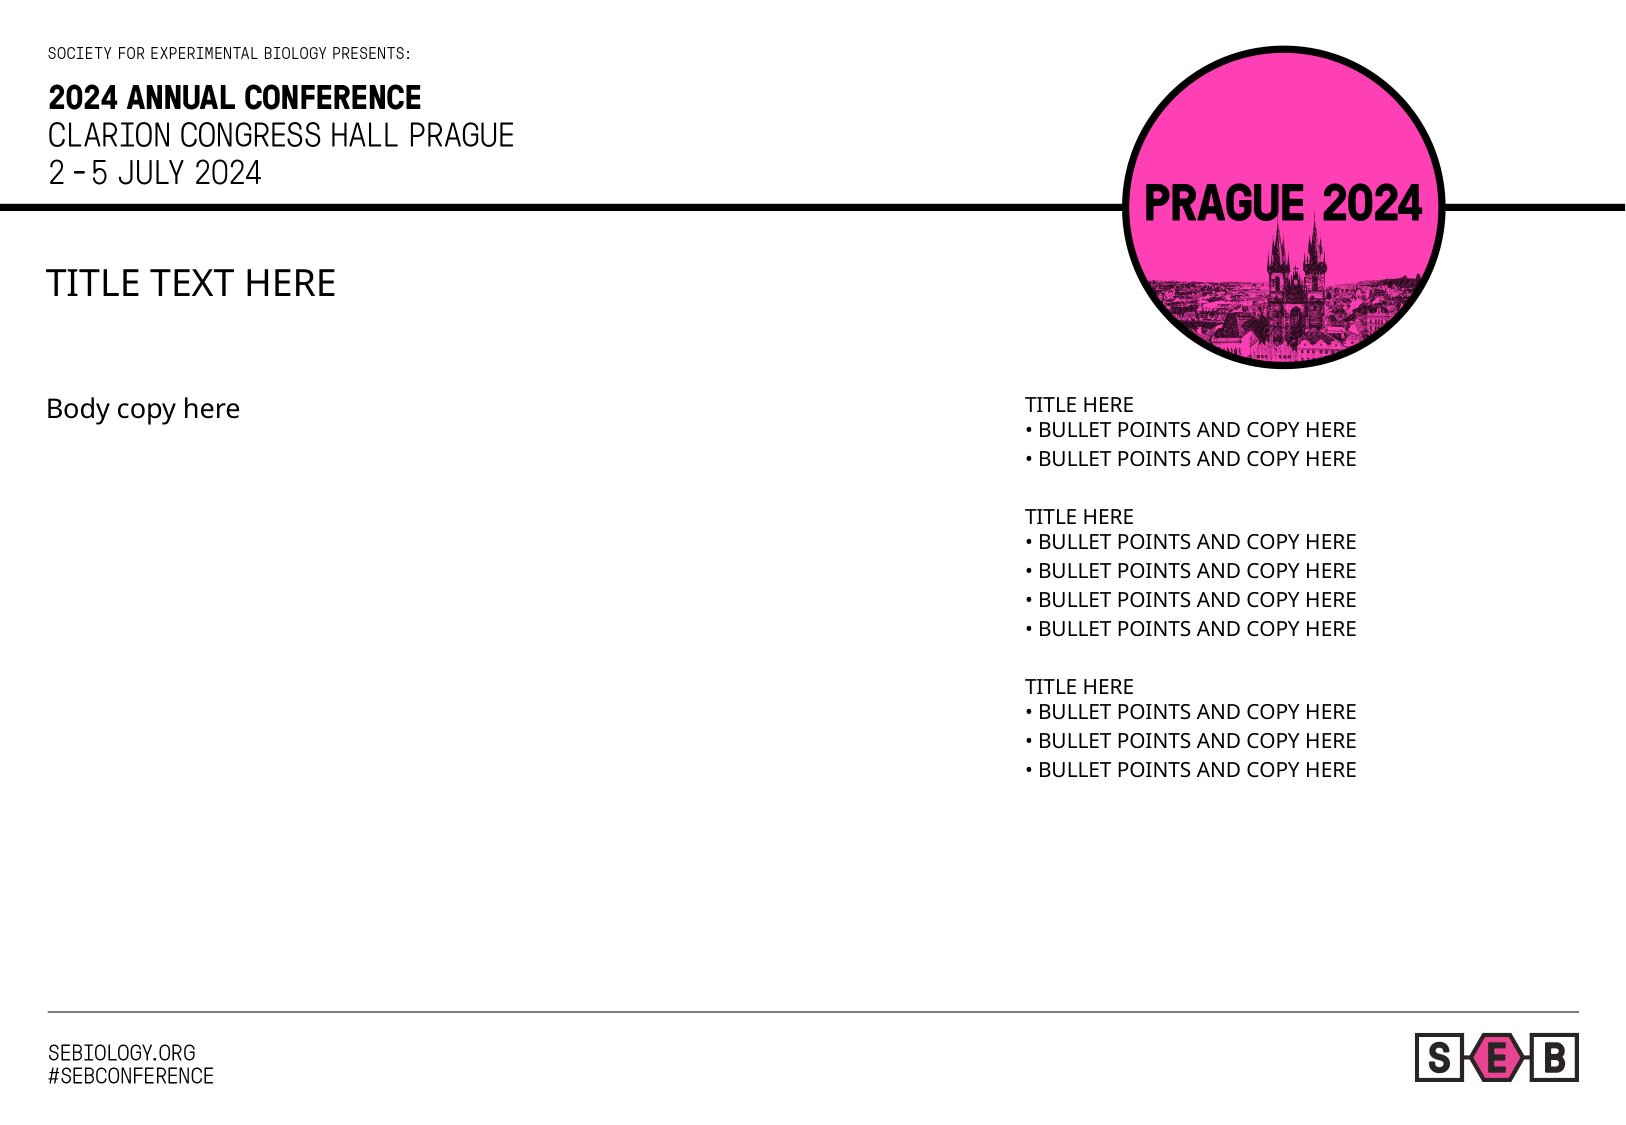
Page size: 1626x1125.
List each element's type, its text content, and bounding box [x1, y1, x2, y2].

title TITLE TEXT HERE [30, 251, 1078, 364]
subtitle Body copy here [30, 384, 990, 988]
picture [0, 0, 1626, 1125]
text_box TITLE HERE • BULLET POINTS AND COPY HERE • BULLET POINTS AND COPY HERE TITLE HERE • BULLET POINTS AND COPY HERE • BULLET POINTS AND COPY HERE • BULLET POINTS AND COPY HERE • BULLET POINTS AND COPY HERE TITLE HERE • BULLET POINTS AND COPY HERE • BULLET POINTS AND COPY HERE • BULLET POINTS AND COPY HERE [1009, 384, 1509, 918]
